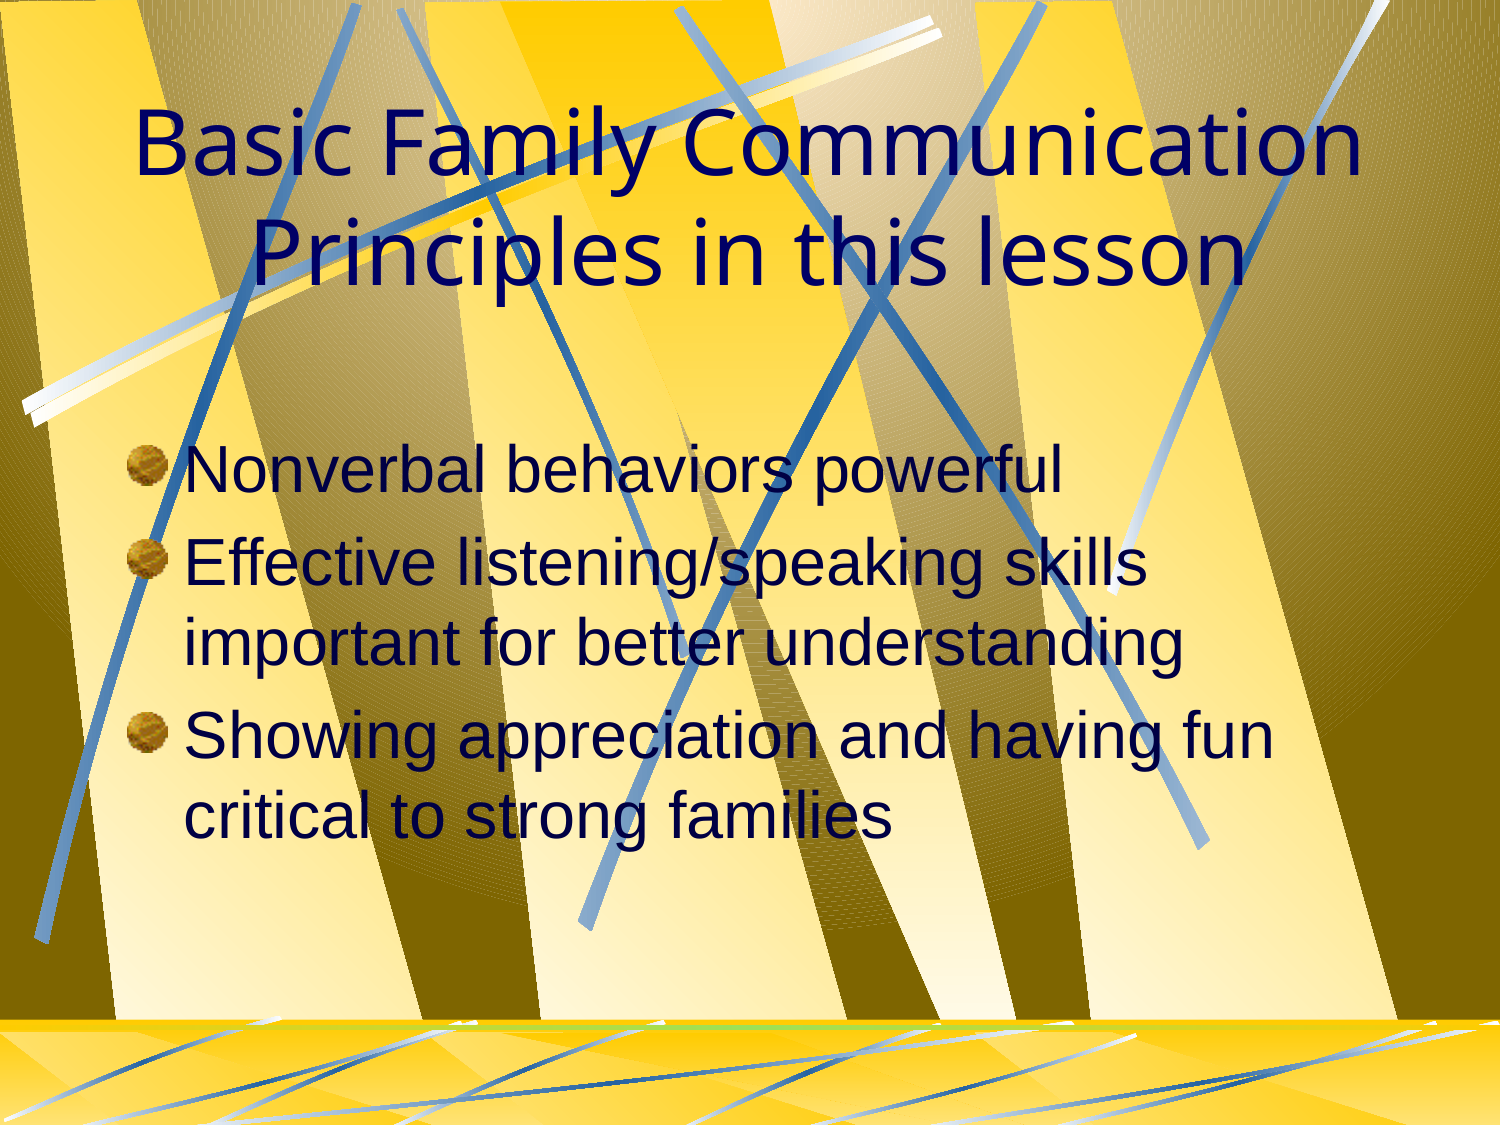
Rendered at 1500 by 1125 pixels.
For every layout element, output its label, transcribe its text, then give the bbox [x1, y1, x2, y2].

picture [127, 712, 168, 753]
title Basic Family Communication Principles in this lesson [112, 19, 1388, 324]
list Nonverbal behaviors powerful Effective listening/speaking skills important for better understanding Showing appreciation and having fun critical to strong families [112, 324, 1388, 1001]
picture [127, 445, 168, 486]
picture [127, 539, 168, 579]
